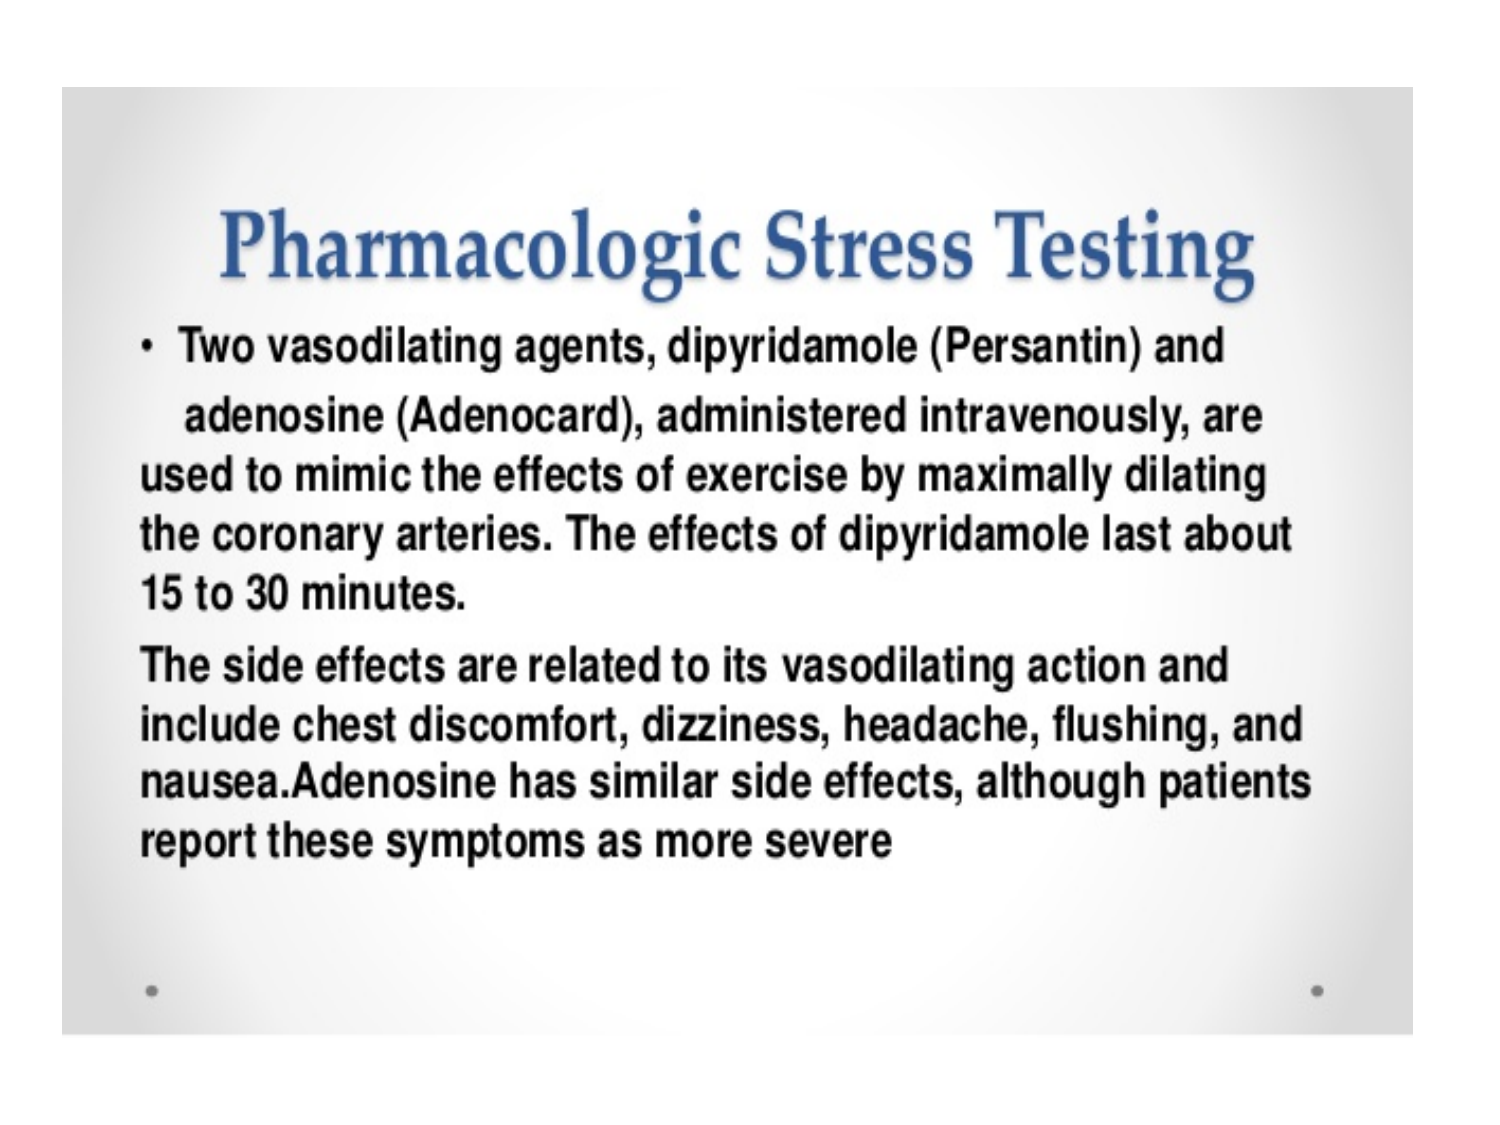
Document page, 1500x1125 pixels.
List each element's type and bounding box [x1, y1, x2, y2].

picture [62, 87, 1413, 1038]
